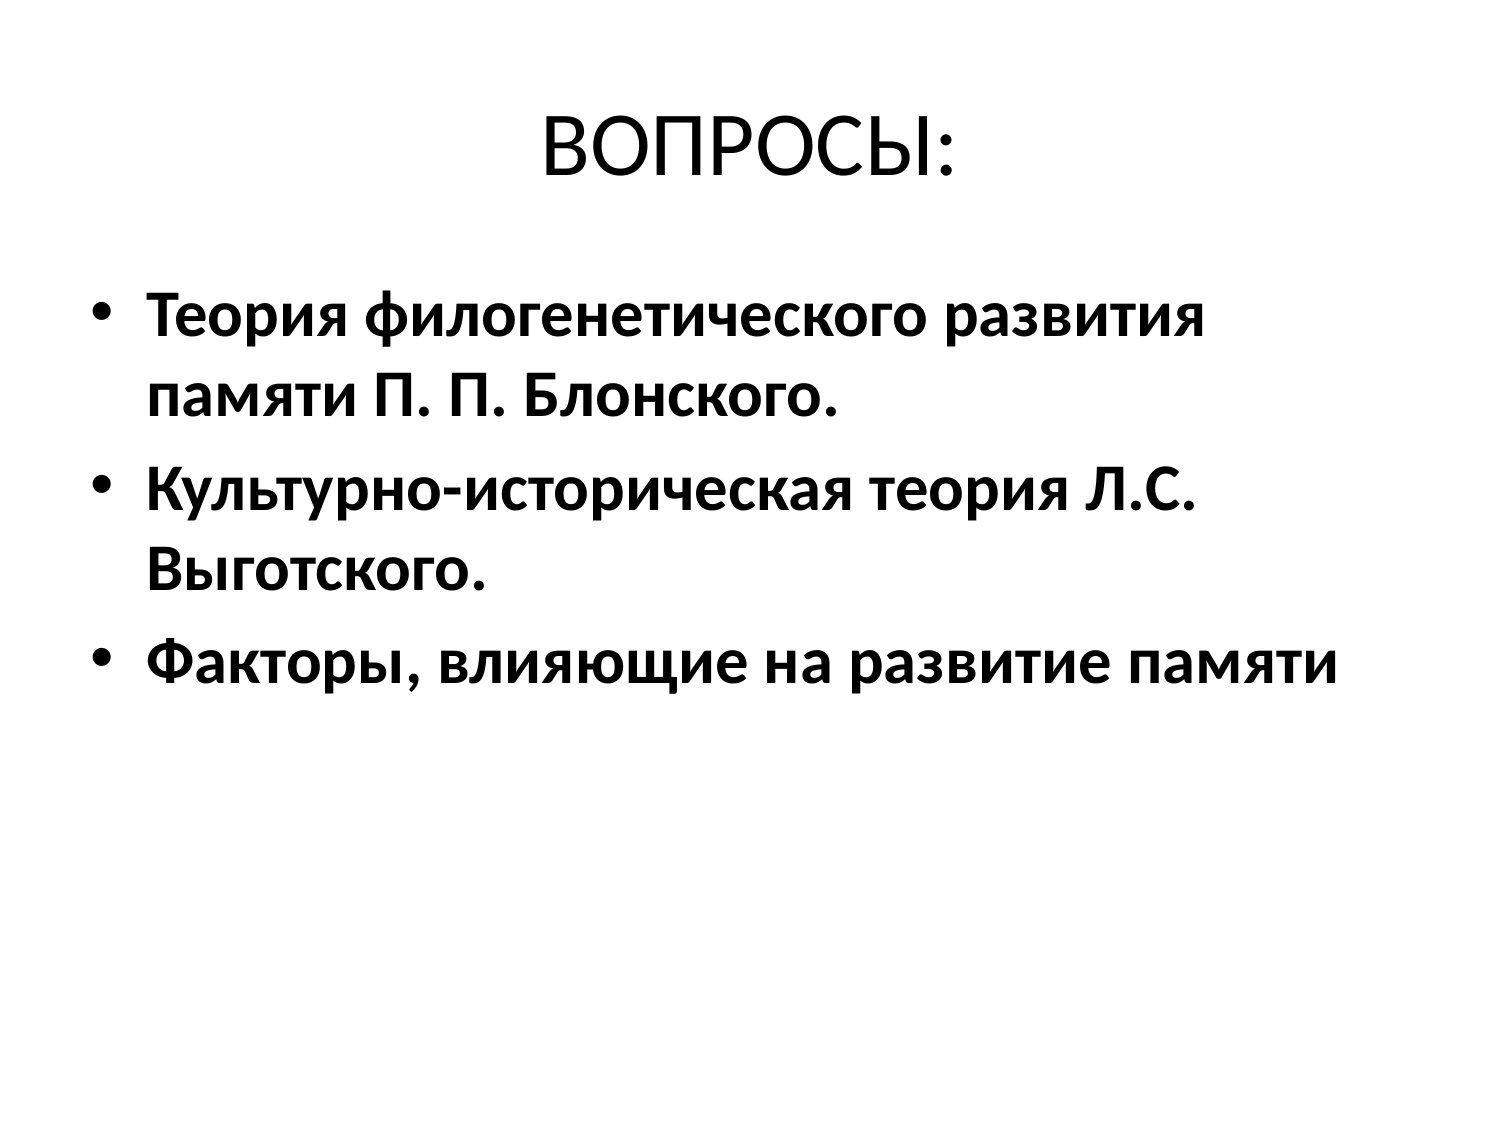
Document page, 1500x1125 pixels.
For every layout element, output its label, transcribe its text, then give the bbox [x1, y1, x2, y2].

list Теория филогенетического развития памяти П. П. Блонского. Культурно-историческая теория Л.С. Выготского. Факторы, влияющие на развитие памяти [75, 262, 1425, 1005]
title ВОПРОСЫ: [75, 45, 1425, 233]
